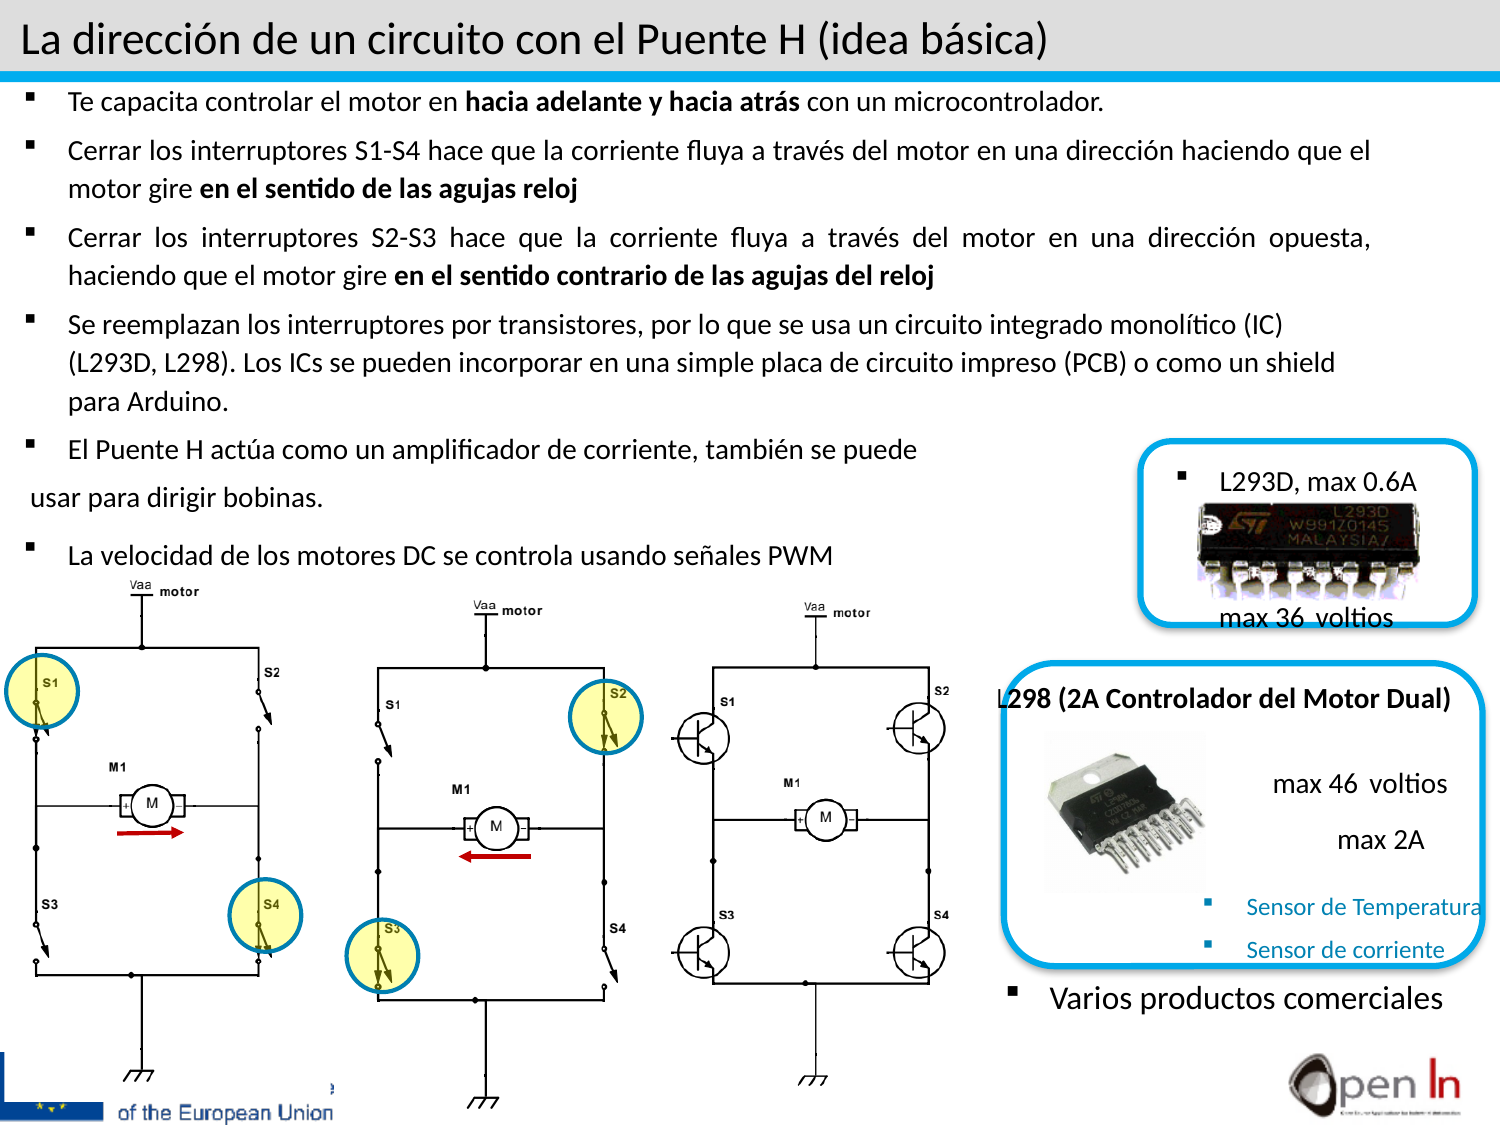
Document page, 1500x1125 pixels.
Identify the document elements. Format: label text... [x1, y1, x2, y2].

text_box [1003, 662, 1492, 971]
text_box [345, 581, 679, 1125]
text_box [3, 563, 331, 1102]
text_box Varios productos comerciales [1002, 978, 1460, 1024]
picture [1288, 1030, 1500, 1125]
text_box [1388, 72, 1500, 84]
picture [648, 585, 999, 1102]
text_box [1140, 440, 1476, 626]
title La dirección de un circuito con el Puente H (idea básica) [0, 0, 1500, 72]
text_box [0, 72, 8, 84]
text_box Te capacita controlar el motor en hacia adelante y hacia atrás con un microcontrolador. Cerrar los interruptores S1-S4 hace que la corriente fluya a través del motor en una dirección haciendo que el motor gire en el sentido de las agujas reloj Cerrar los interruptores S2-S3 hace que la corriente fluya a través del motor en una dirección opuesta, haciendo que el motor gire en el sentido contrario de las agujas del reloj Se reemplazan los interruptores por transistores, por lo que se usa un circuito integrado monolítico (IC) (L293D, L298). Los ICs se pueden incorporar en una simple placa de circuito impreso (PCB) o como un shield para Arduino. El Puente H actúa como un amplificador de corriente, también se puede usar para dirigir bobinas. La velocidad de los motores DC se controla usando señales PWM [8, 71, 1388, 769]
picture [0, 1052, 334, 1125]
picture [1043, 731, 1206, 894]
